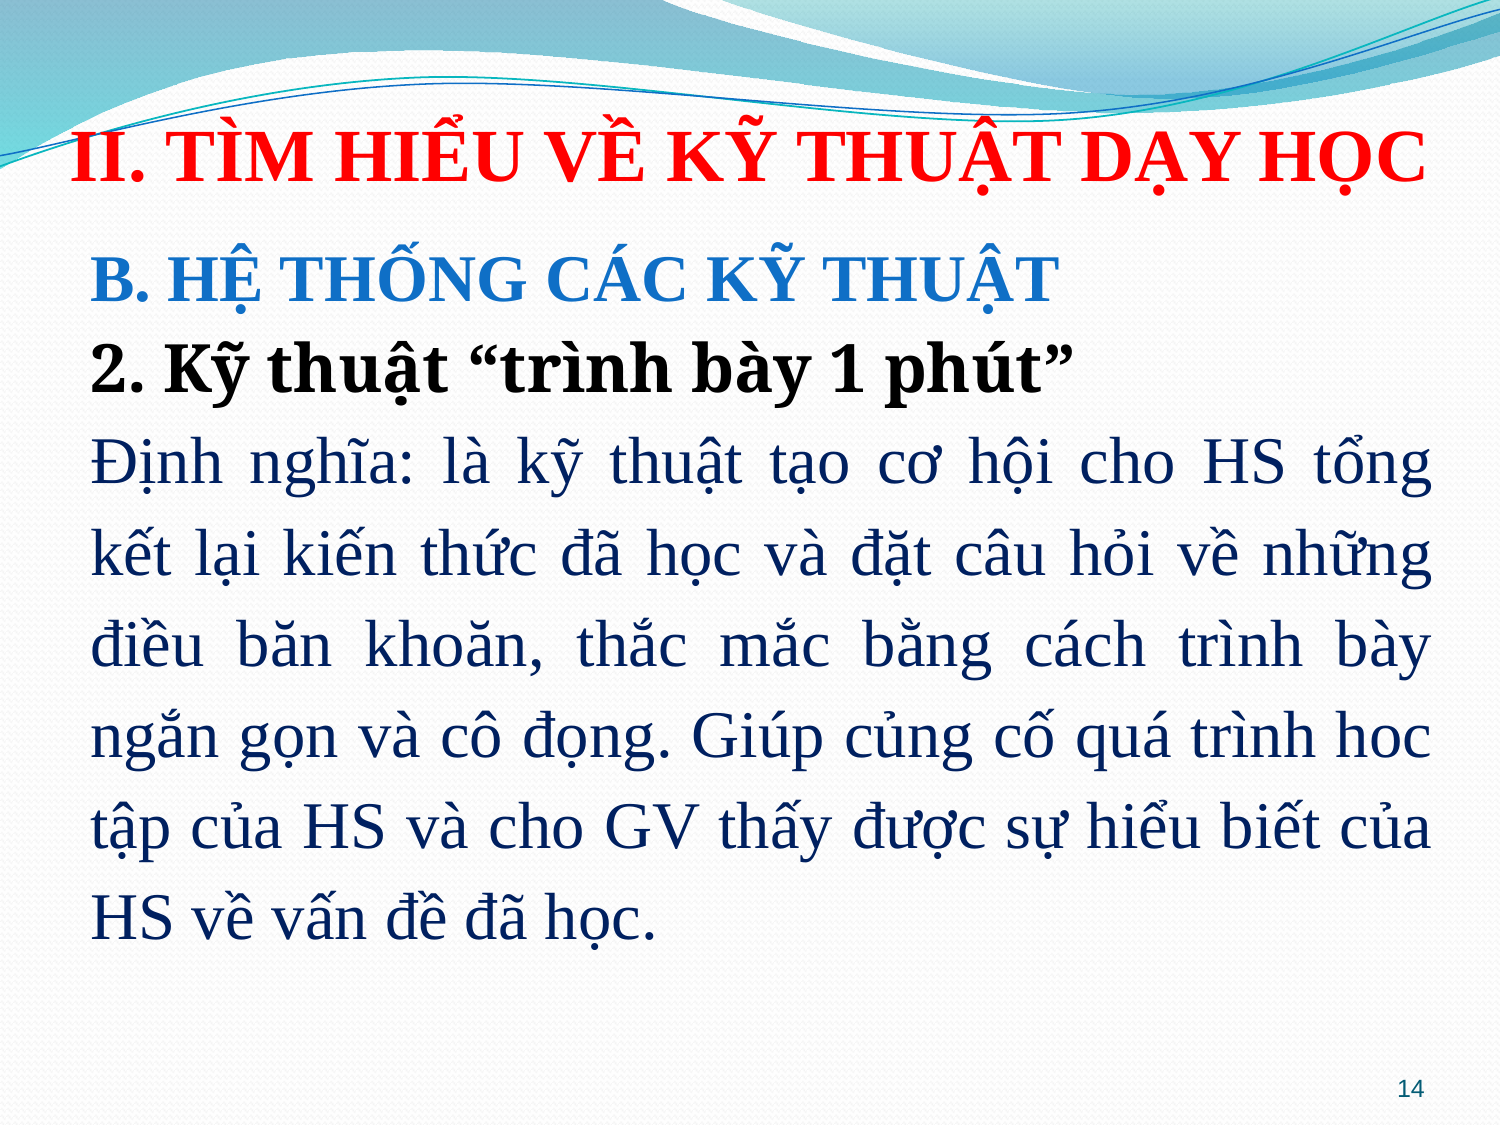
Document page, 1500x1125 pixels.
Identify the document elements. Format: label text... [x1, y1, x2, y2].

slide_number 14 [1299, 1042, 1425, 1103]
list B. HỆ THỐNG CÁC KỸ THUẬT 2. Kỹ thuật “trình bày 1 phút” Định nghĩa: là kỹ thuật tạo cơ hội cho HS tổng kết lại kiến thức đã học và đặt câu hỏi về những điều băn khoăn, thắc mắc bằng cách trình bày ngắn gọn và cô đọng. Giúp củng cố quá trình hoc tập của HS và cho GV thấy được sự hiểu biết của HS về vấn đề đã học. [75, 187, 1450, 1032]
title II. TÌM HIỂU VỀ KỸ THUẬT DẠY HỌC [62, 37, 1438, 197]
